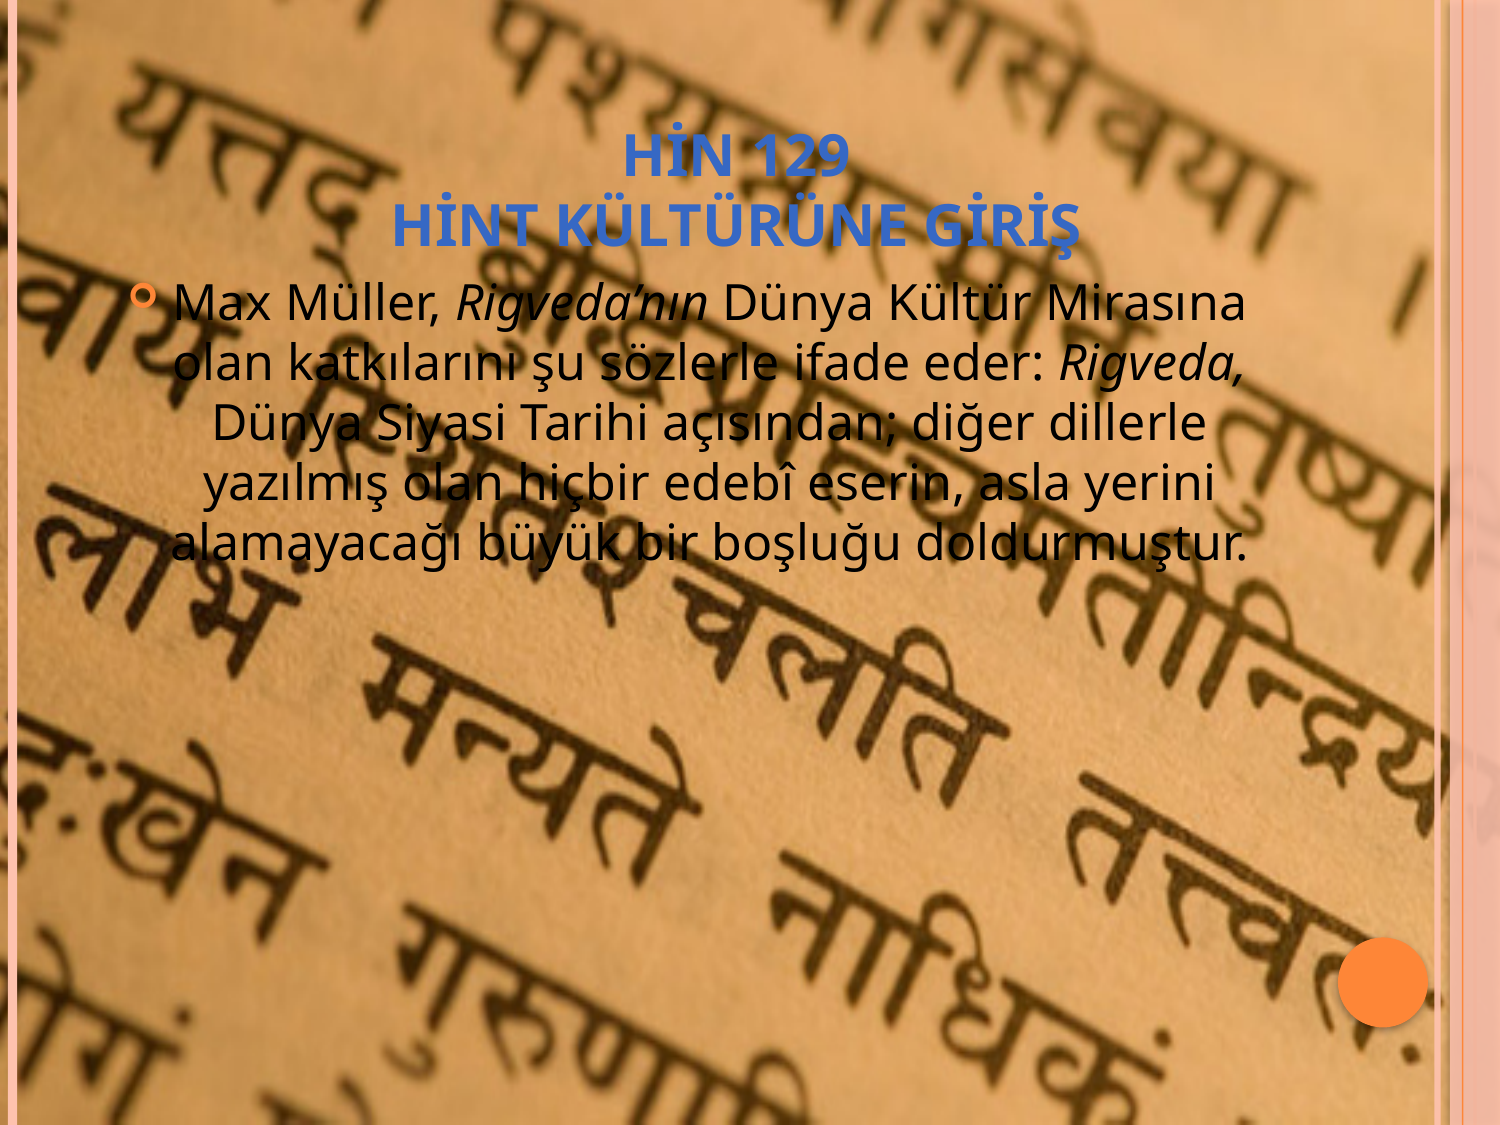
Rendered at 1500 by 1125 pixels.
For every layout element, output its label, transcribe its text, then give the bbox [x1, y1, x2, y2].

title HİN 129 HİNT KÜLTÜRÜNE GİRİŞ [123, 78, 1349, 266]
picture [1441, 0, 1449, 1125]
picture [18, 0, 1434, 1125]
list Max Müller, Rigveda’nın Dünya Kültür Mirasına olan katkılarını şu sözlerle ifade eder: Rigveda, Dünya Siyasi Tarihi açısından; diğer dillerle yazılmış olan hiçbir edebî eserin, asla yerini alamayacağı büyük bir boşluğu doldurmuştur. [75, 262, 1300, 1062]
text_box [100, 90, 1326, 278]
picture [0, 0, 7, 1125]
